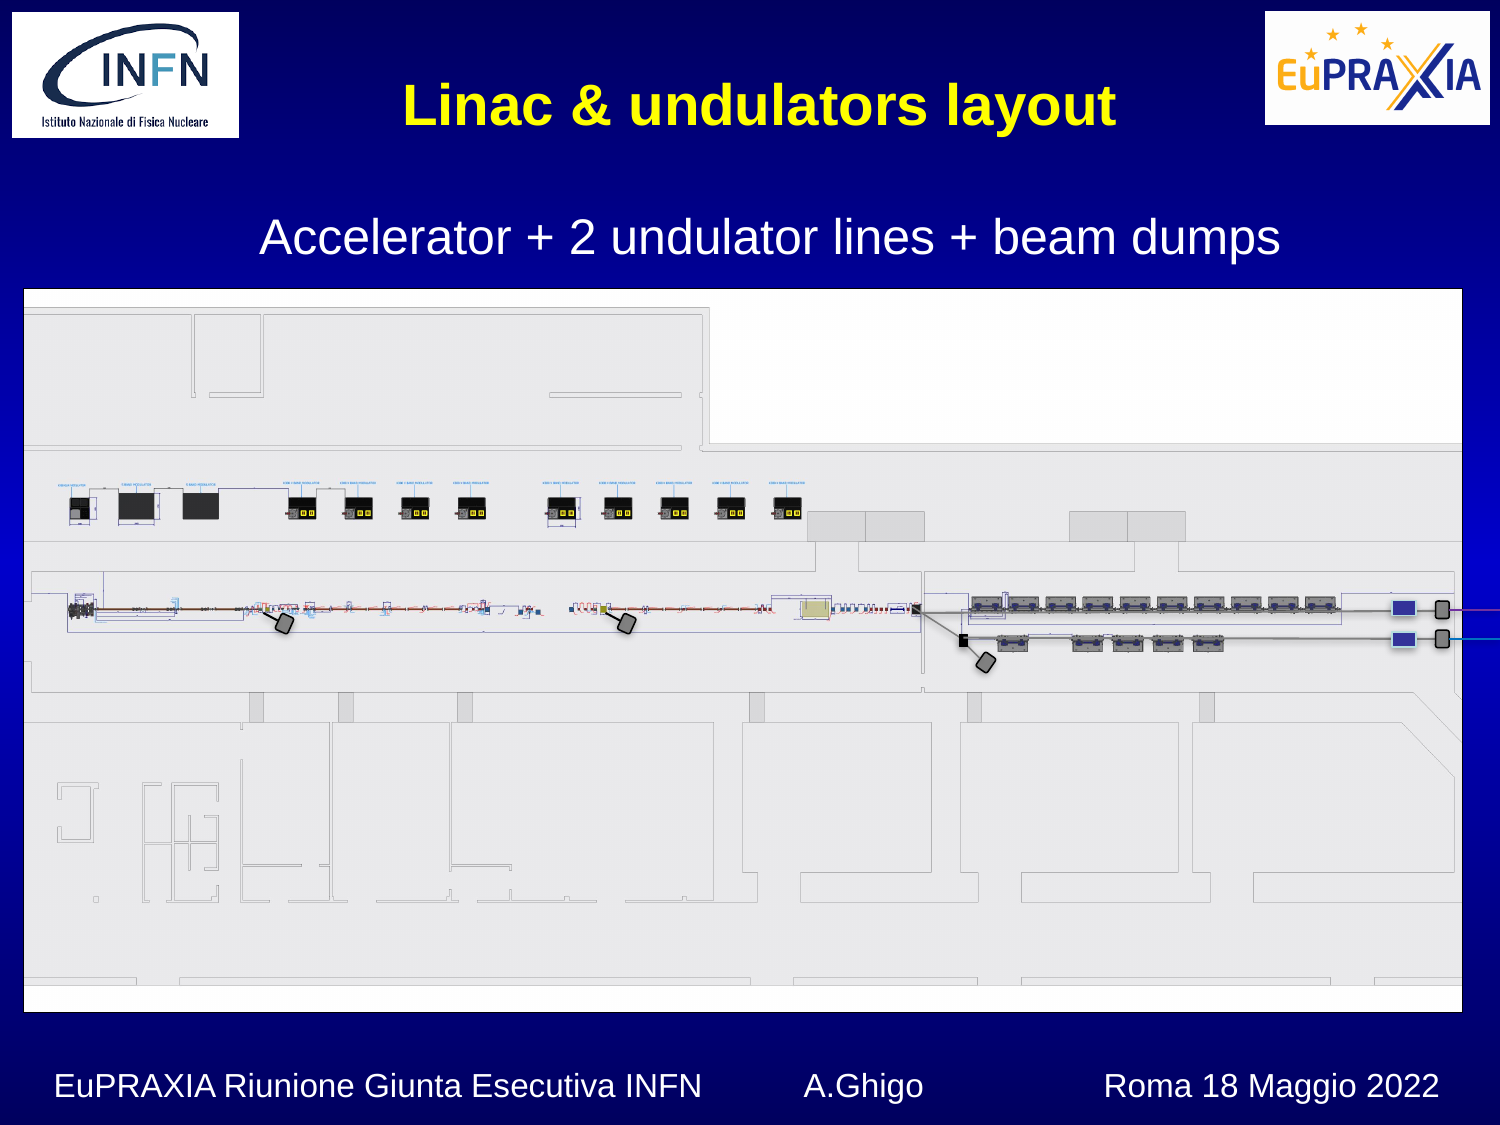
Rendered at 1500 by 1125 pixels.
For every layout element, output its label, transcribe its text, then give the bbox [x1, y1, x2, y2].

picture [1265, 11, 1490, 125]
text_box Accelerator + 2 undulator lines + beam dumps [244, 197, 1297, 273]
picture [12, 12, 239, 138]
text_box Linac & undulators layout [387, 59, 1166, 145]
text_box EuPRAXIA Riunione Giunta Esecutiva INFN A.Ghigo Roma 18 Maggio 2022 [0, 1056, 1500, 1112]
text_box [23, 287, 1500, 1013]
